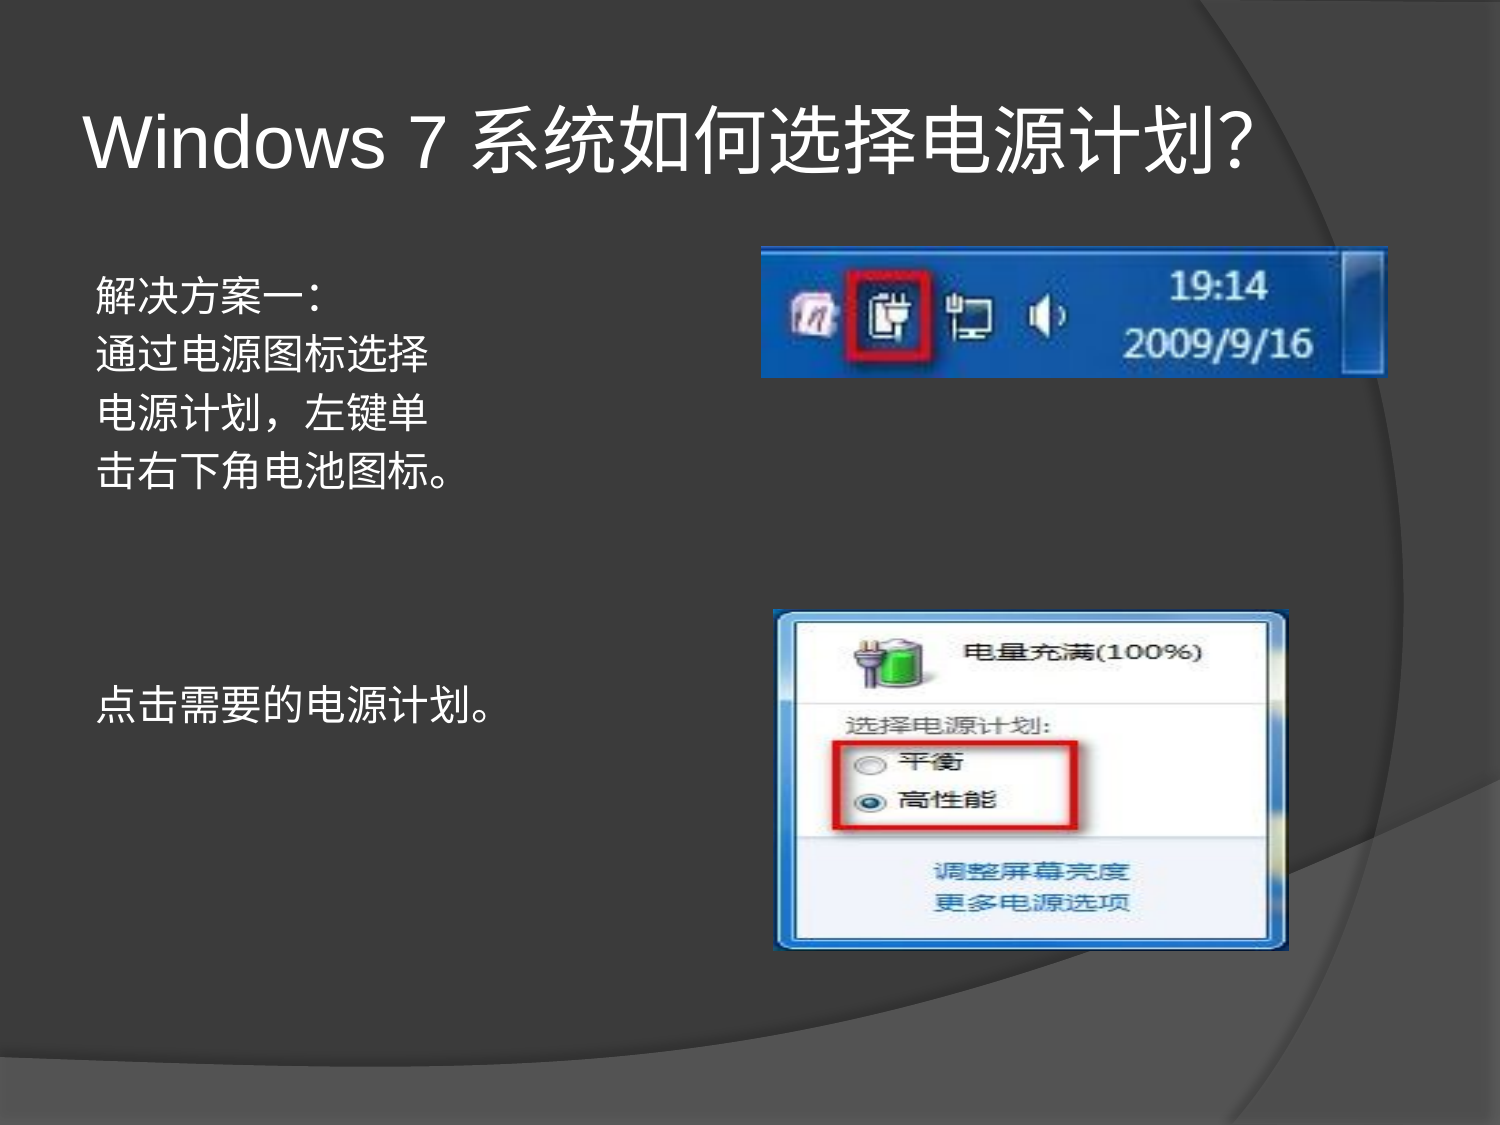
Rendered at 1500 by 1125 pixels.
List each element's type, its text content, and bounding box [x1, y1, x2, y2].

title Windows 7系统如何选择电源计划？ [75, 45, 1300, 233]
picture [773, 609, 1290, 951]
picture [761, 245, 1388, 378]
list 解决方案一： 通过电源图标选择 电源计划，左键单 击右下角电池图标。 点击需要的电源计划。 [75, 262, 1300, 1005]
